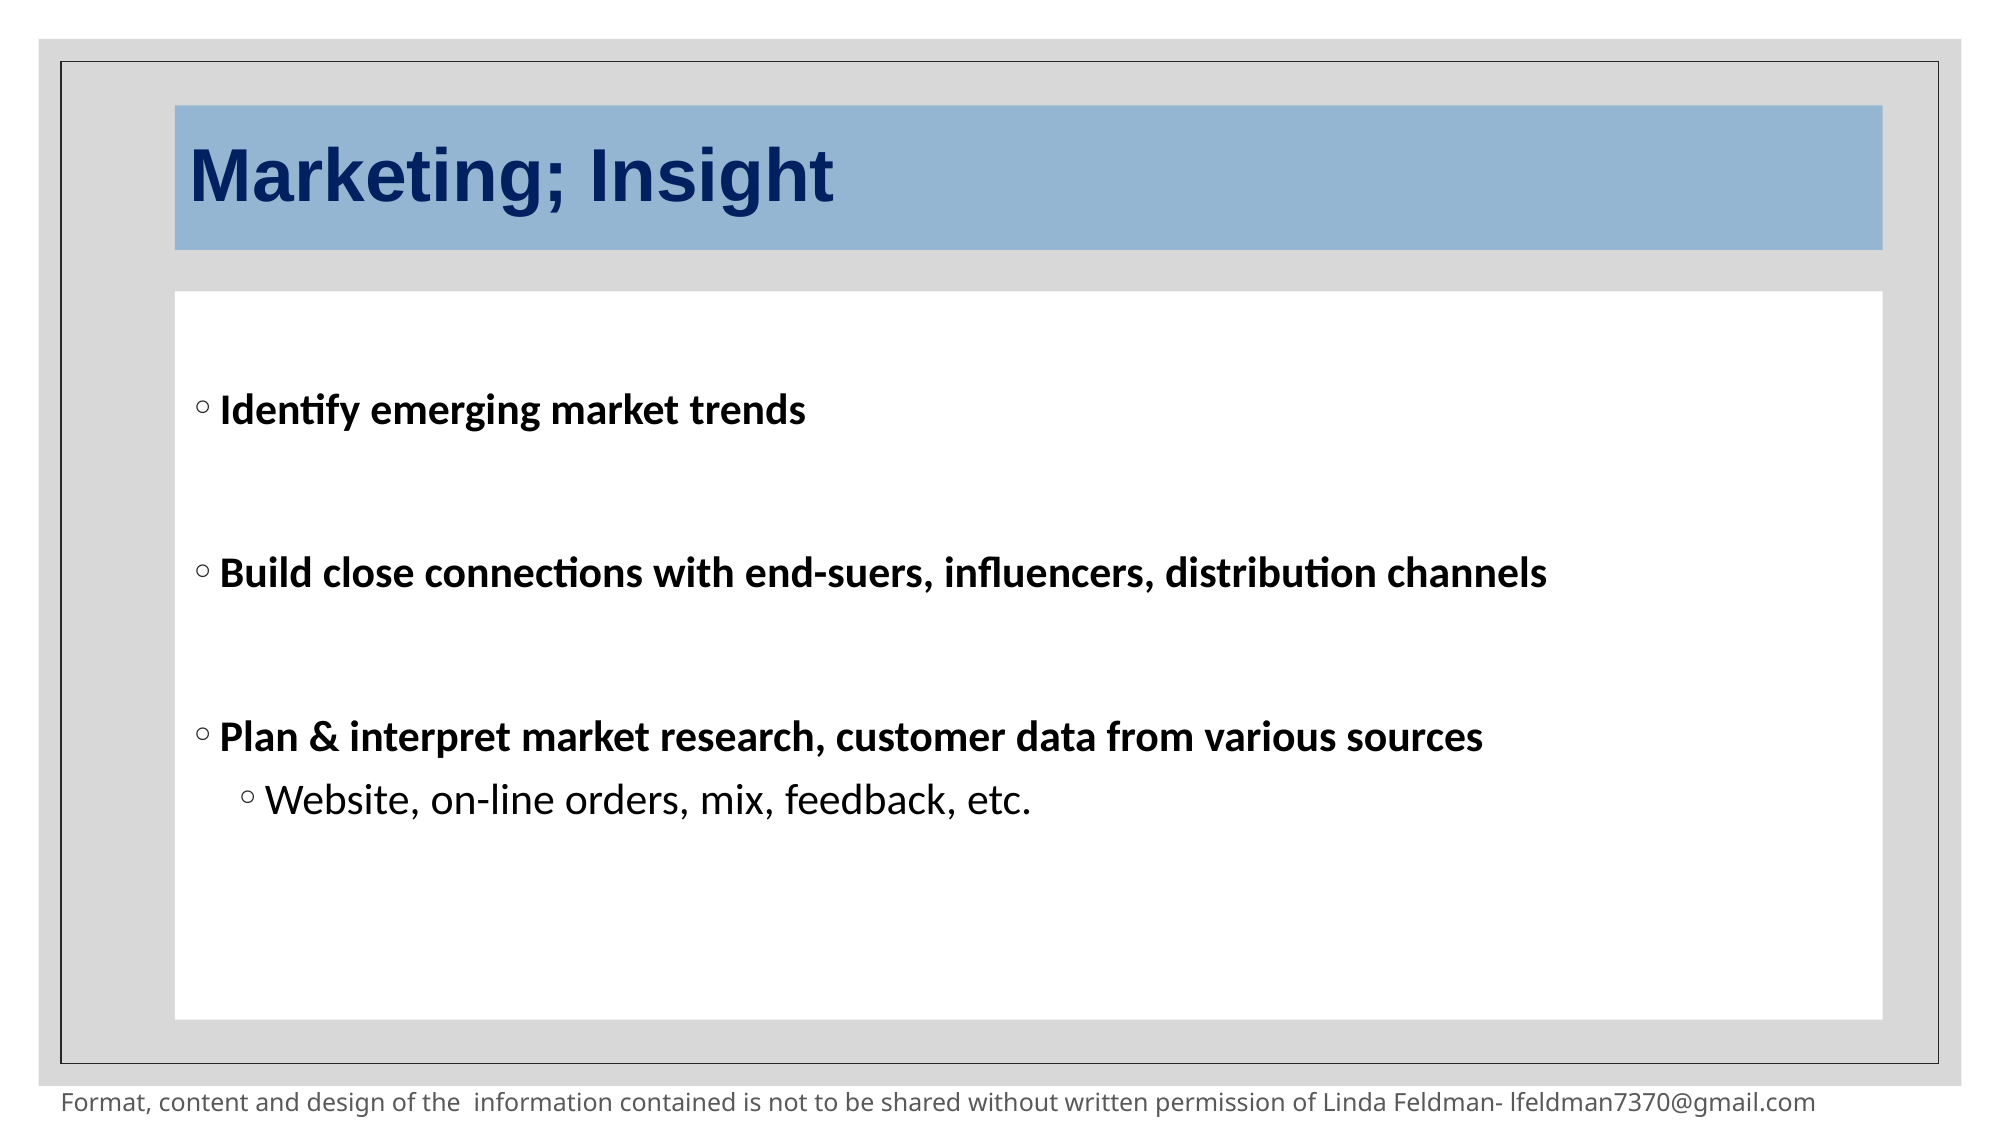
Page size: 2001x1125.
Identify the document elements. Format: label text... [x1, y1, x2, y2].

title Marketing; Insight [174, 105, 1883, 250]
text_box Format, content and design of the information contained is not to be shared without written permission of Linda Feldman- lfeldman7370@gmail.com [45, 1079, 1906, 1125]
list Identify emerging market trends Build close connections with end-suers, influencers, distribution channels Plan & interpret market research, customer data from various sources Website, on-line orders, mix, feedback, etc. [174, 291, 1883, 1020]
